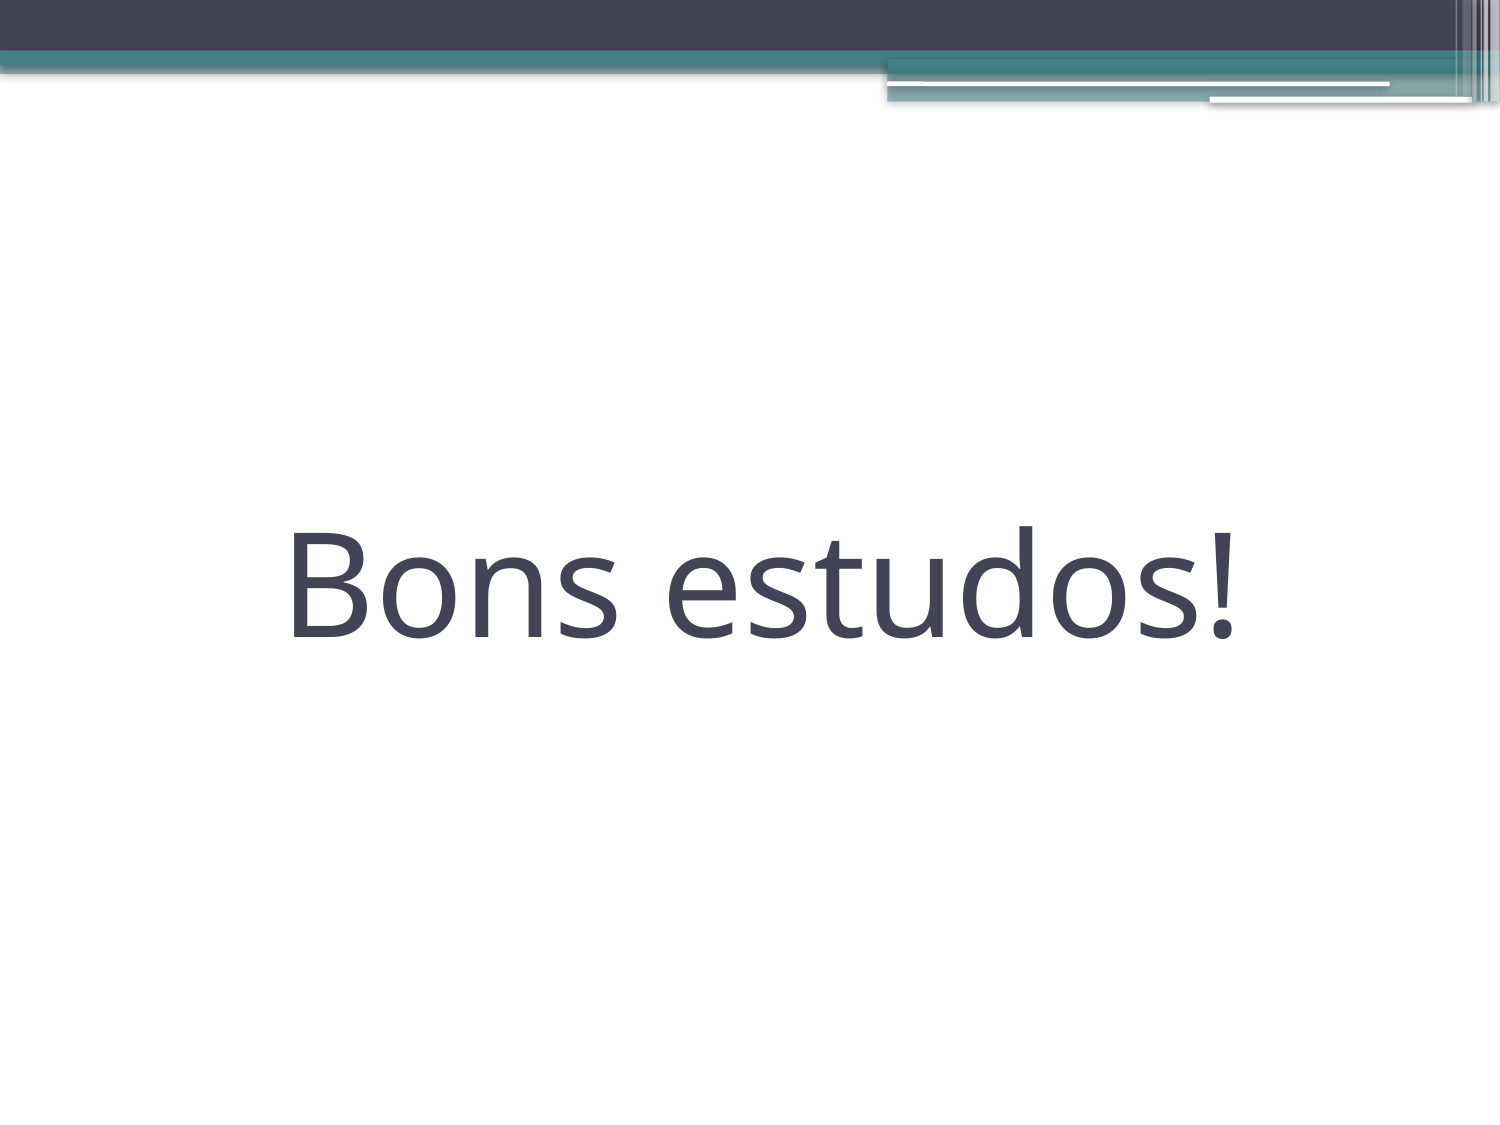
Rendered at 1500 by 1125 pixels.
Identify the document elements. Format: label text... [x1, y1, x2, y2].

title Bons estudos! [246, 492, 1278, 668]
